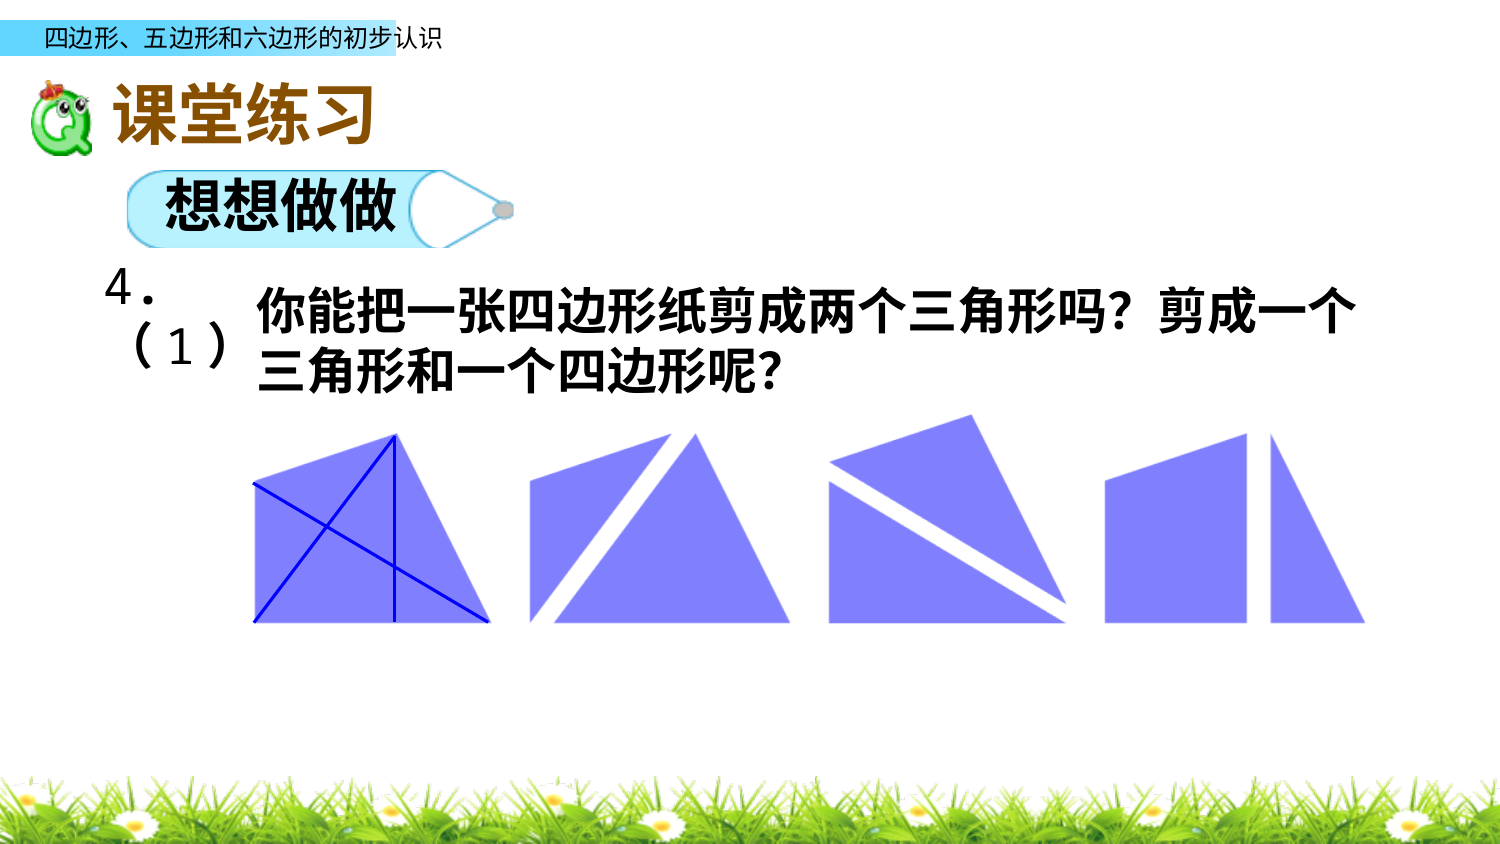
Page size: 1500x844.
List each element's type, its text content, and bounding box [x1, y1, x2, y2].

picture [1092, 420, 1378, 635]
text_box 4.（1） [88, 280, 242, 349]
text_box 课堂练习 [100, 67, 404, 159]
picture [0, 776, 1500, 844]
picture [816, 401, 1079, 635]
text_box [253, 435, 394, 482]
text_box 你能把一张四边形纸剪成两个三角形吗？剪成一个三角形和一个四边形呢？ [242, 280, 1388, 399]
picture [31, 80, 92, 156]
picture [517, 420, 803, 635]
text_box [252, 482, 390, 623]
picture [241, 420, 504, 635]
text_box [400, 482, 489, 623]
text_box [126, 161, 514, 249]
